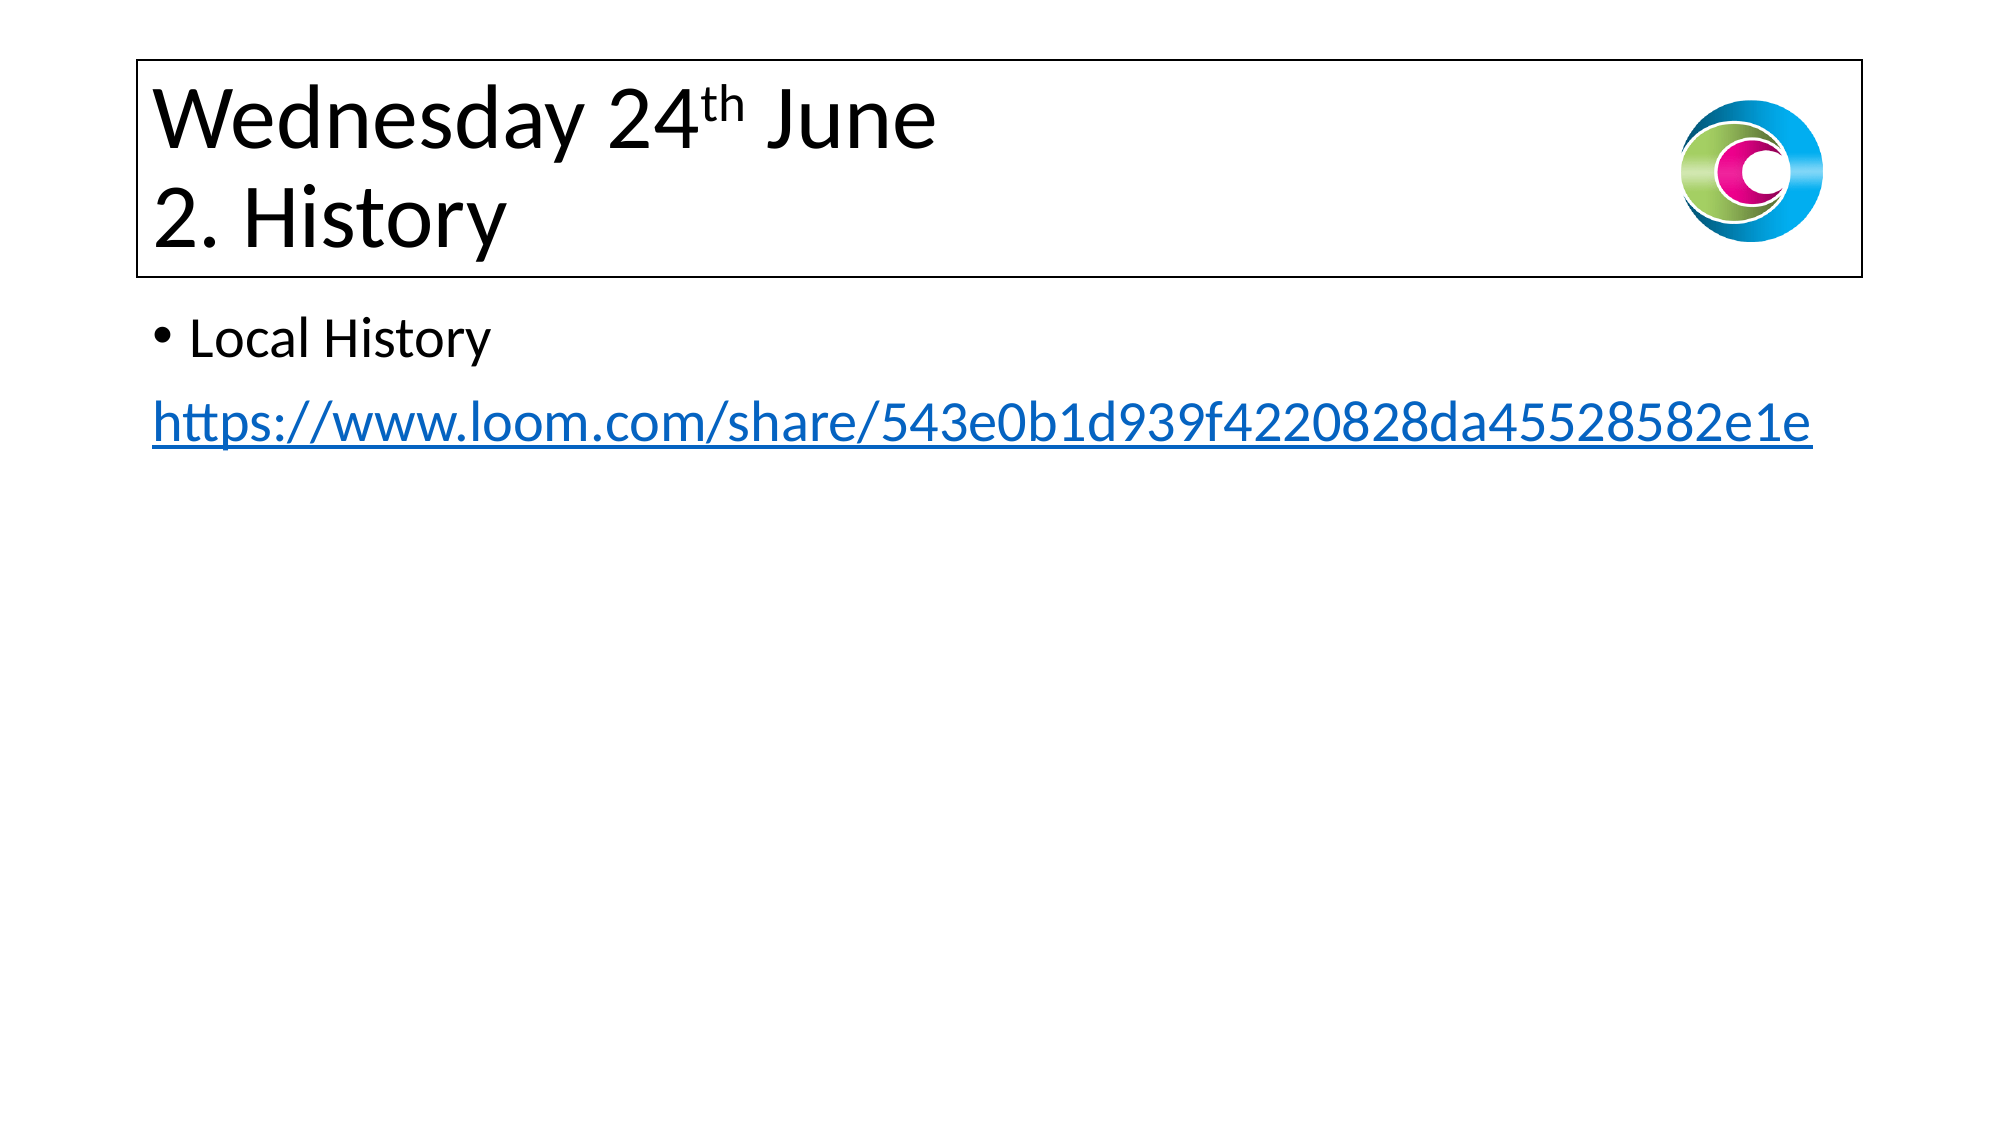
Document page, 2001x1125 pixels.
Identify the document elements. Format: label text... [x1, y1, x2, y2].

picture [1653, 81, 1850, 262]
text_box Wednesday 24th June 2. History [136, 59, 1863, 278]
list Local History https://www.loom.com/share/543e0b1d939f4220828da45528582e1e [137, 299, 1863, 1014]
